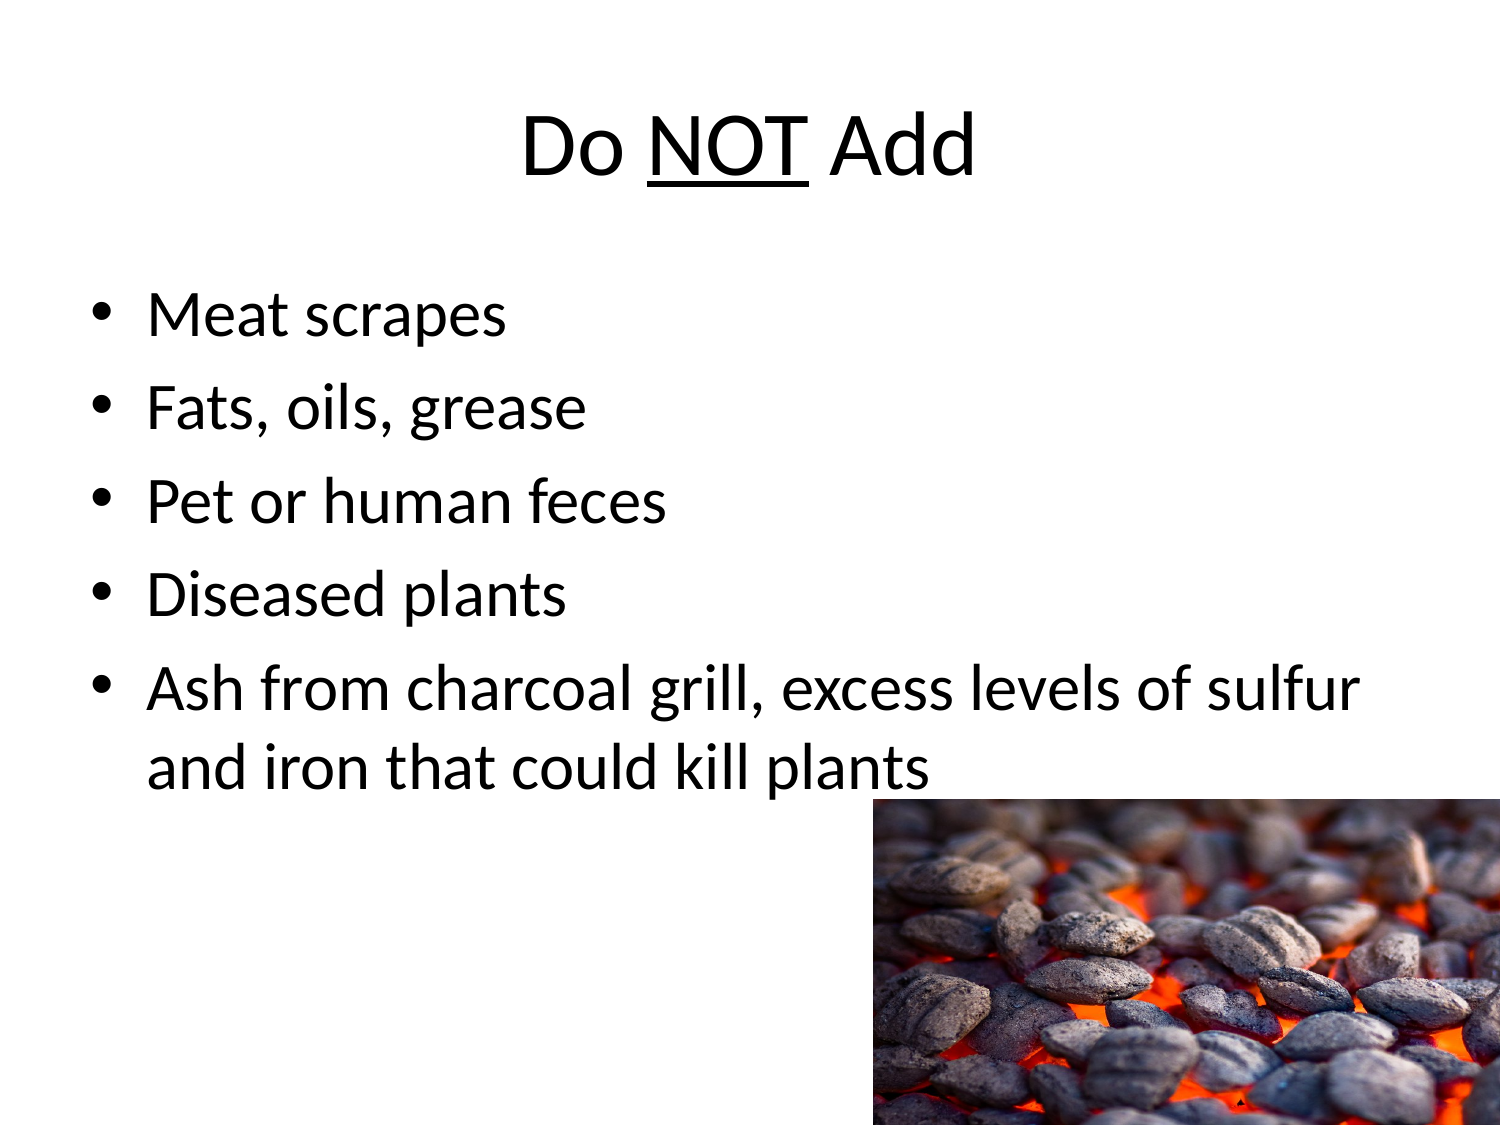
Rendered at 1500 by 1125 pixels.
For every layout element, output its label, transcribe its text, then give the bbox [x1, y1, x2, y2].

list Meat scrapes Fats, oils, grease Pet or human feces Diseased plants Ash from charcoal grill, excess levels of sulfur and iron that could kill plants [75, 262, 1425, 1005]
picture [872, 799, 1500, 1125]
title Do NOT Add [75, 45, 1425, 233]
